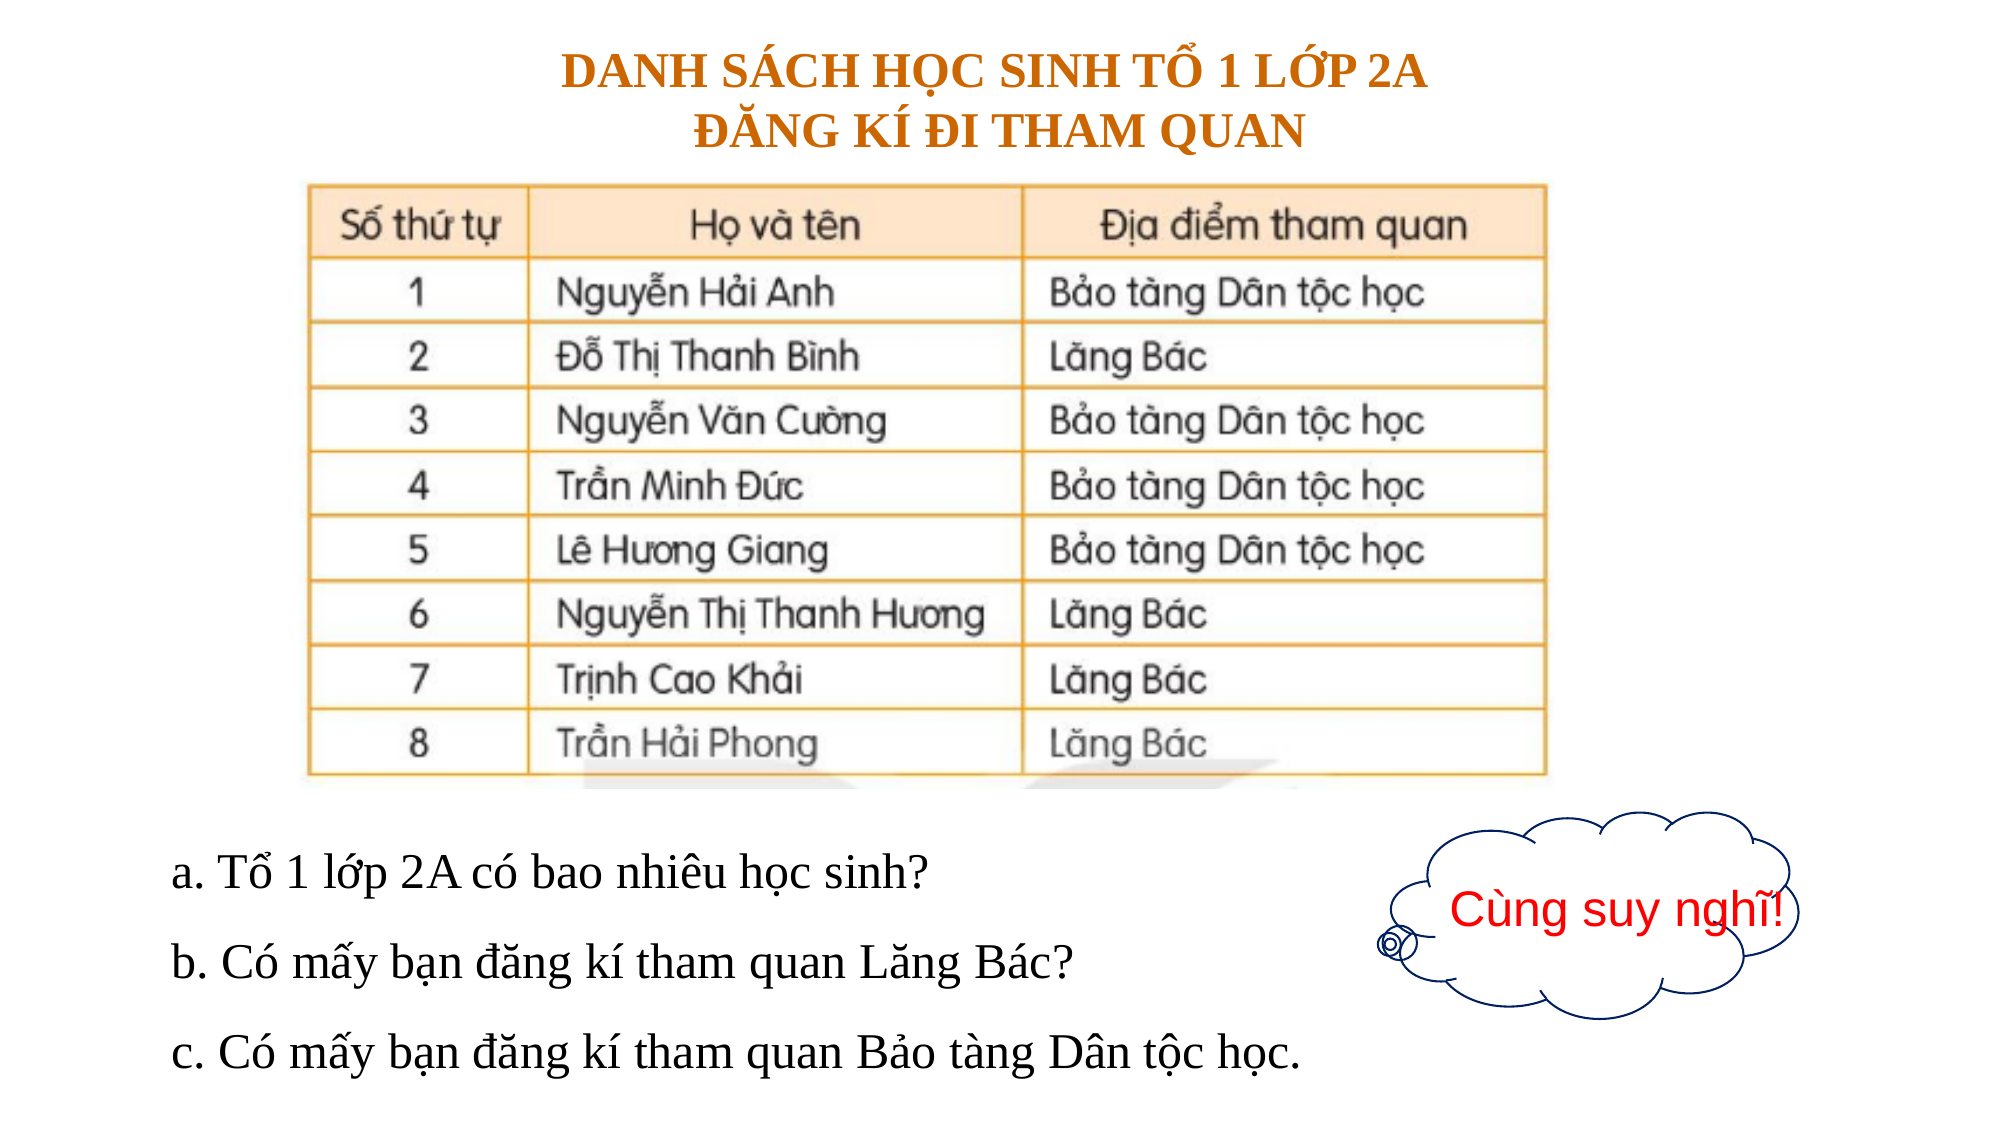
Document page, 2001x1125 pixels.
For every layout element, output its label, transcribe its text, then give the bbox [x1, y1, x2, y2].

picture [294, 178, 1558, 789]
text_box Cùng suy nghĩ! [1413, 868, 1822, 944]
text_box DANH SÁCH HỌC SINH TỔ 1 LỚP 2A ĐĂNG KÍ ĐI THAM QUAN [467, 30, 1533, 165]
text_box a. Tổ 1 lớp 2A có bao nhiêu học sinh? b. Có mấy bạn đăng kí tham quan Lăng Bác? c. Có mấy bạn đăng kí tham quan Bảo tàng Dân tộc học. [156, 800, 1503, 1086]
text_box [1376, 883, 1782, 1021]
text_box [1427, 811, 1791, 868]
